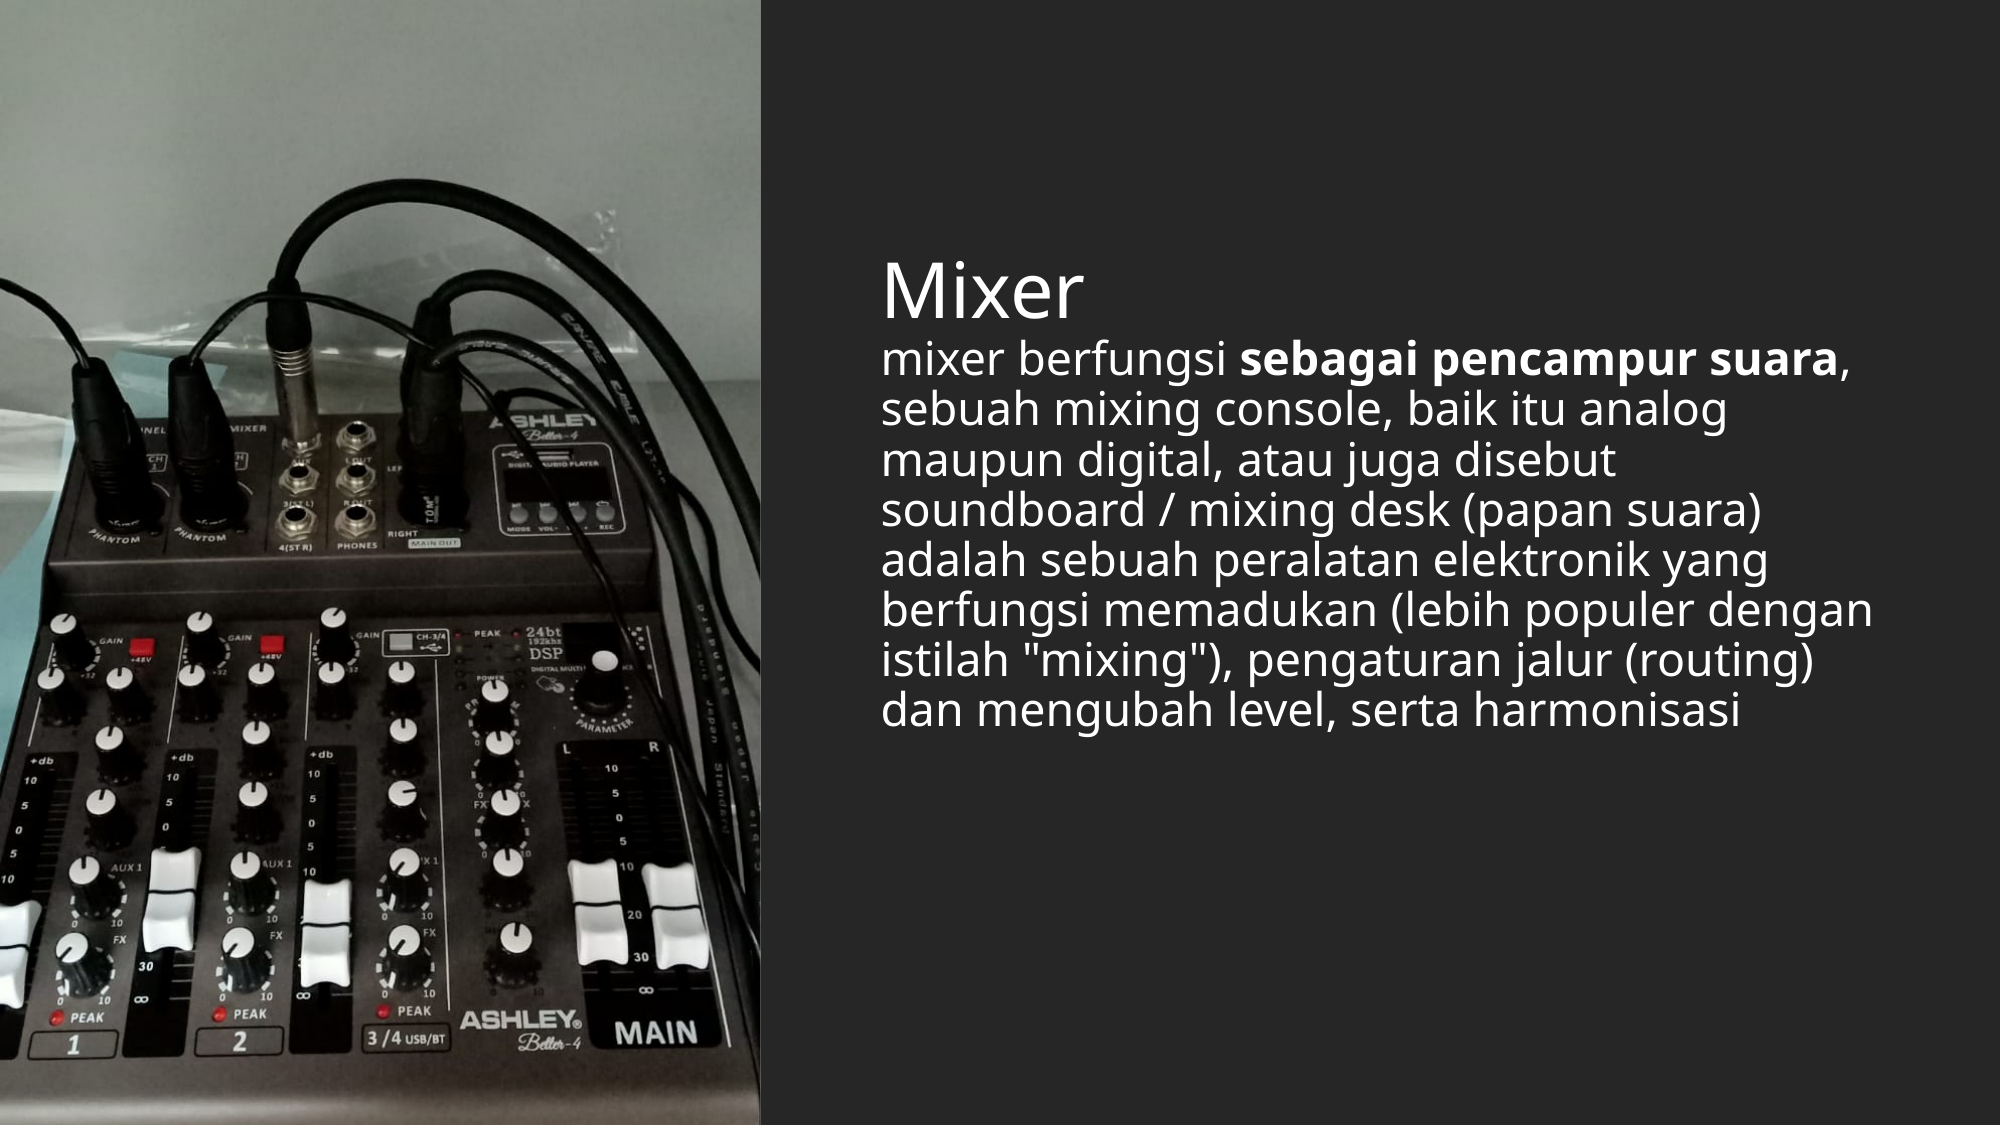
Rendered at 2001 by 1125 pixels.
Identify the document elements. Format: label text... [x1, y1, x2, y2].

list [0, 0, 761, 1125]
title Mixer mixer berfungsi sebagai pencampur suara, sebuah mixing console, baik itu analog maupun digital, atau juga disebut soundboard / mixing desk (papan suara) adalah sebuah peralatan elektronik yang berfungsi memadukan (lebih populer dengan istilah "mixing"), pengaturan jalur (routing) dan mengubah level, serta harmonisasi [865, 194, 1895, 745]
text_box [761, 0, 2000, 1125]
